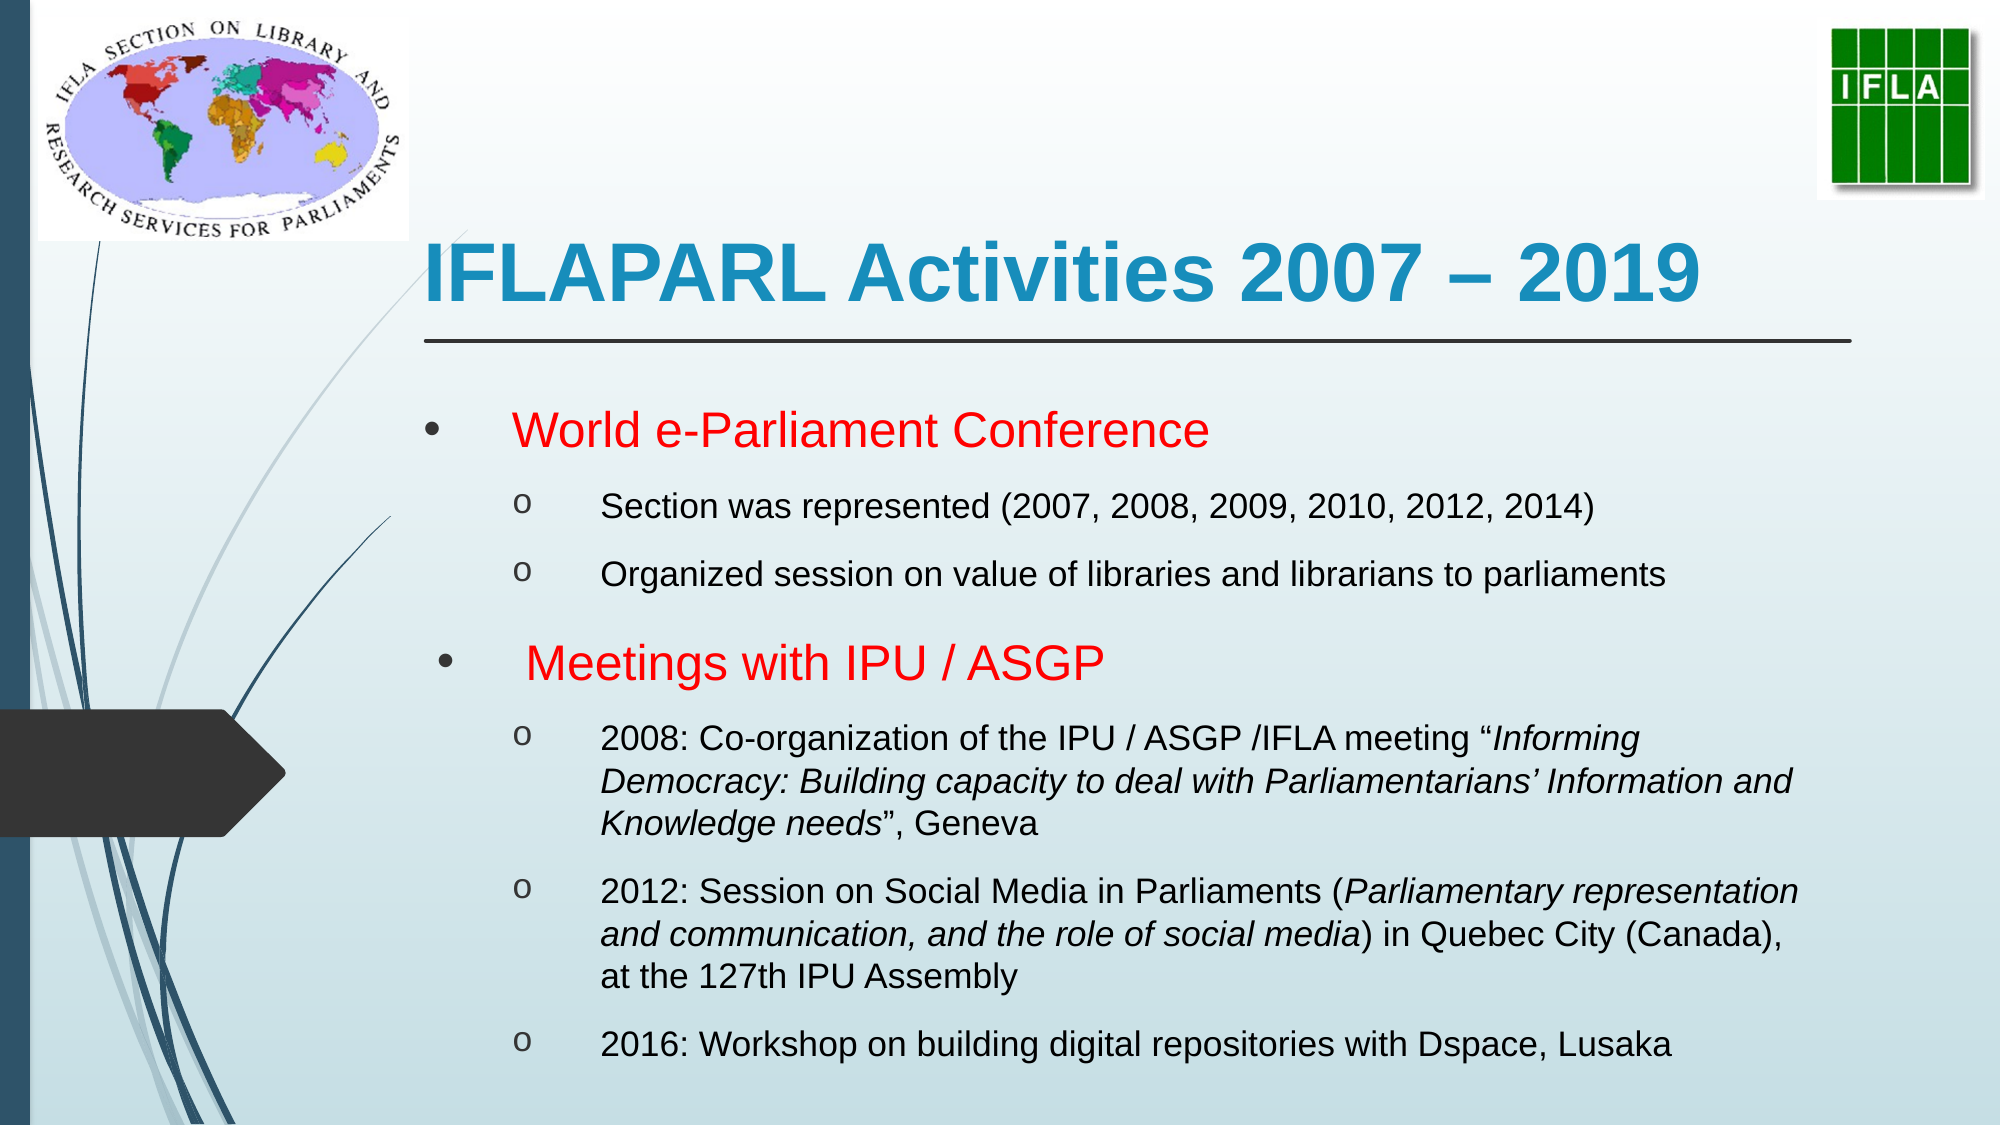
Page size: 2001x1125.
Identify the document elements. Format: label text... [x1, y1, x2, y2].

subtitle World e-Parliament Conference Section was represented (2007, 2008, 2009, 2010, 2012, 2014) Organized session on value of libraries and librarians to parliaments Meetings with IPU / ASGP 2008: Co-organization of the IPU / ASGP /IFLA meeting “Informing Democracy: Building capacity to deal with Parliamentarians’ Information and Knowledge needs”, Geneva 2012: Session on Social Media in Parliaments (Parliamentary representation and communication, and the role of social media) in Quebec City (Canada), at the 127th IPU Assembly 2016: Workshop on building digital repositories with Dspace, Lusaka [408, 378, 1818, 1077]
picture [37, 17, 409, 241]
picture [1817, 17, 1985, 200]
title IFLAPARL Activities 2007 – 2019 [408, 78, 1871, 326]
